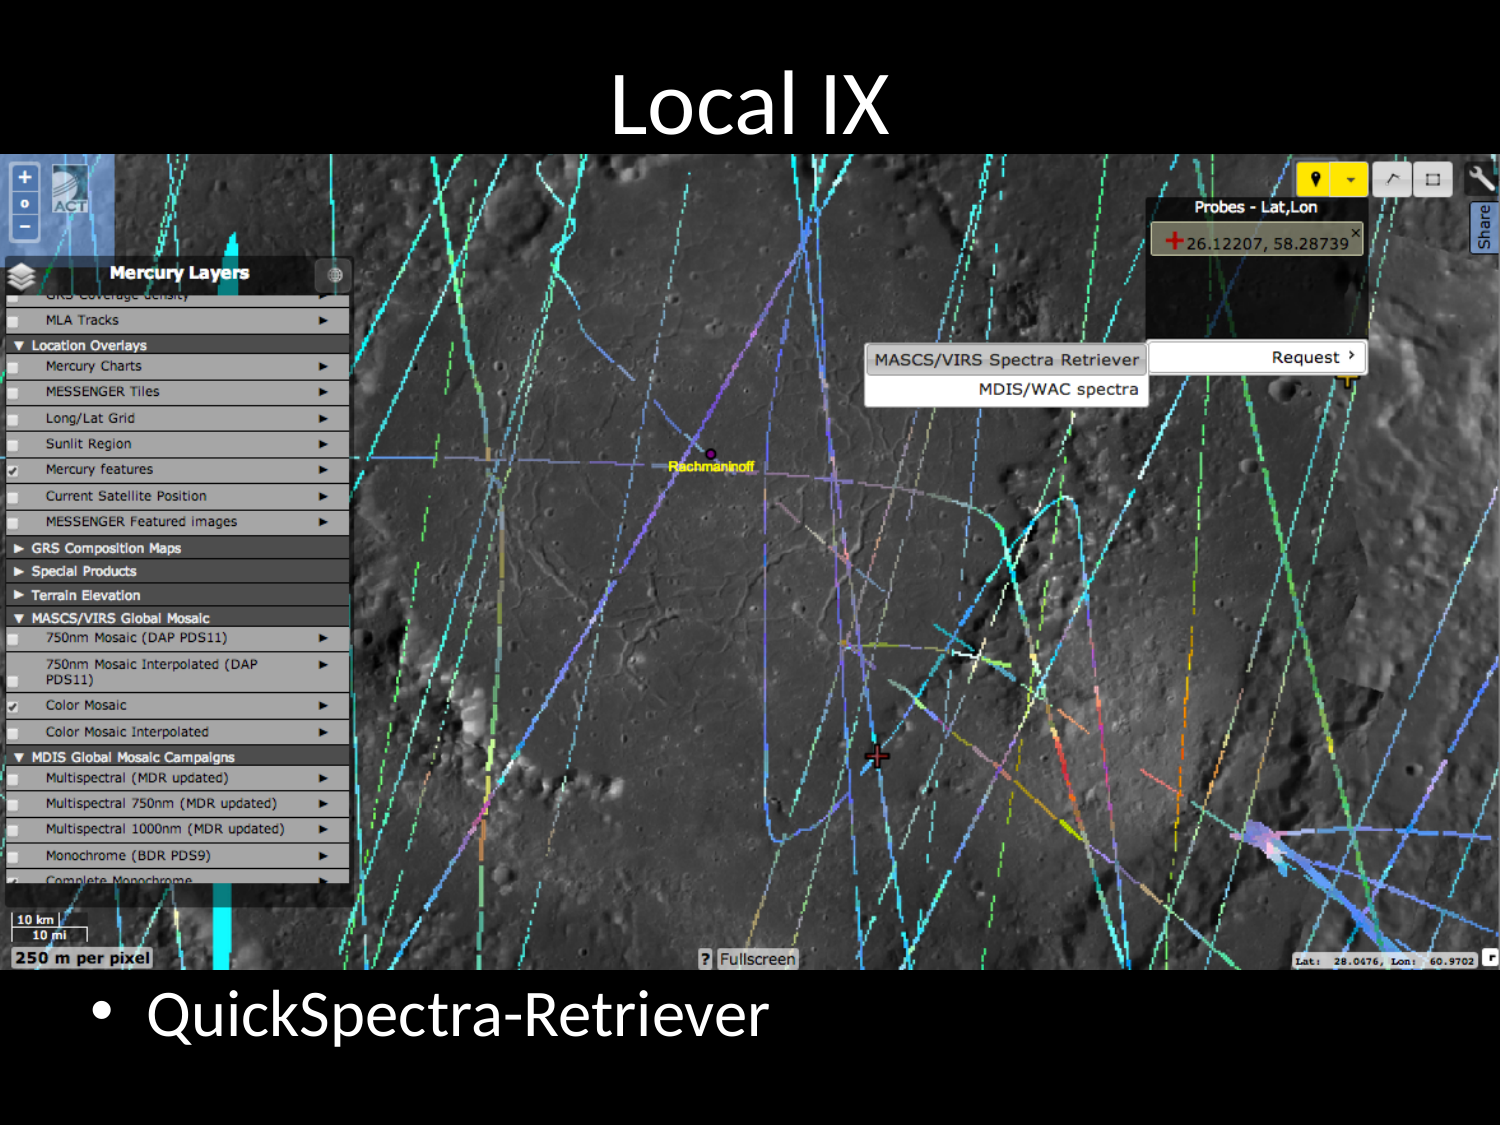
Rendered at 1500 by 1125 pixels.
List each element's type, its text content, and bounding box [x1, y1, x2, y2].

list QuickSpectra-Retriever [75, 977, 1425, 1079]
picture [0, 153, 1500, 971]
title Local IX [75, 4, 1425, 152]
